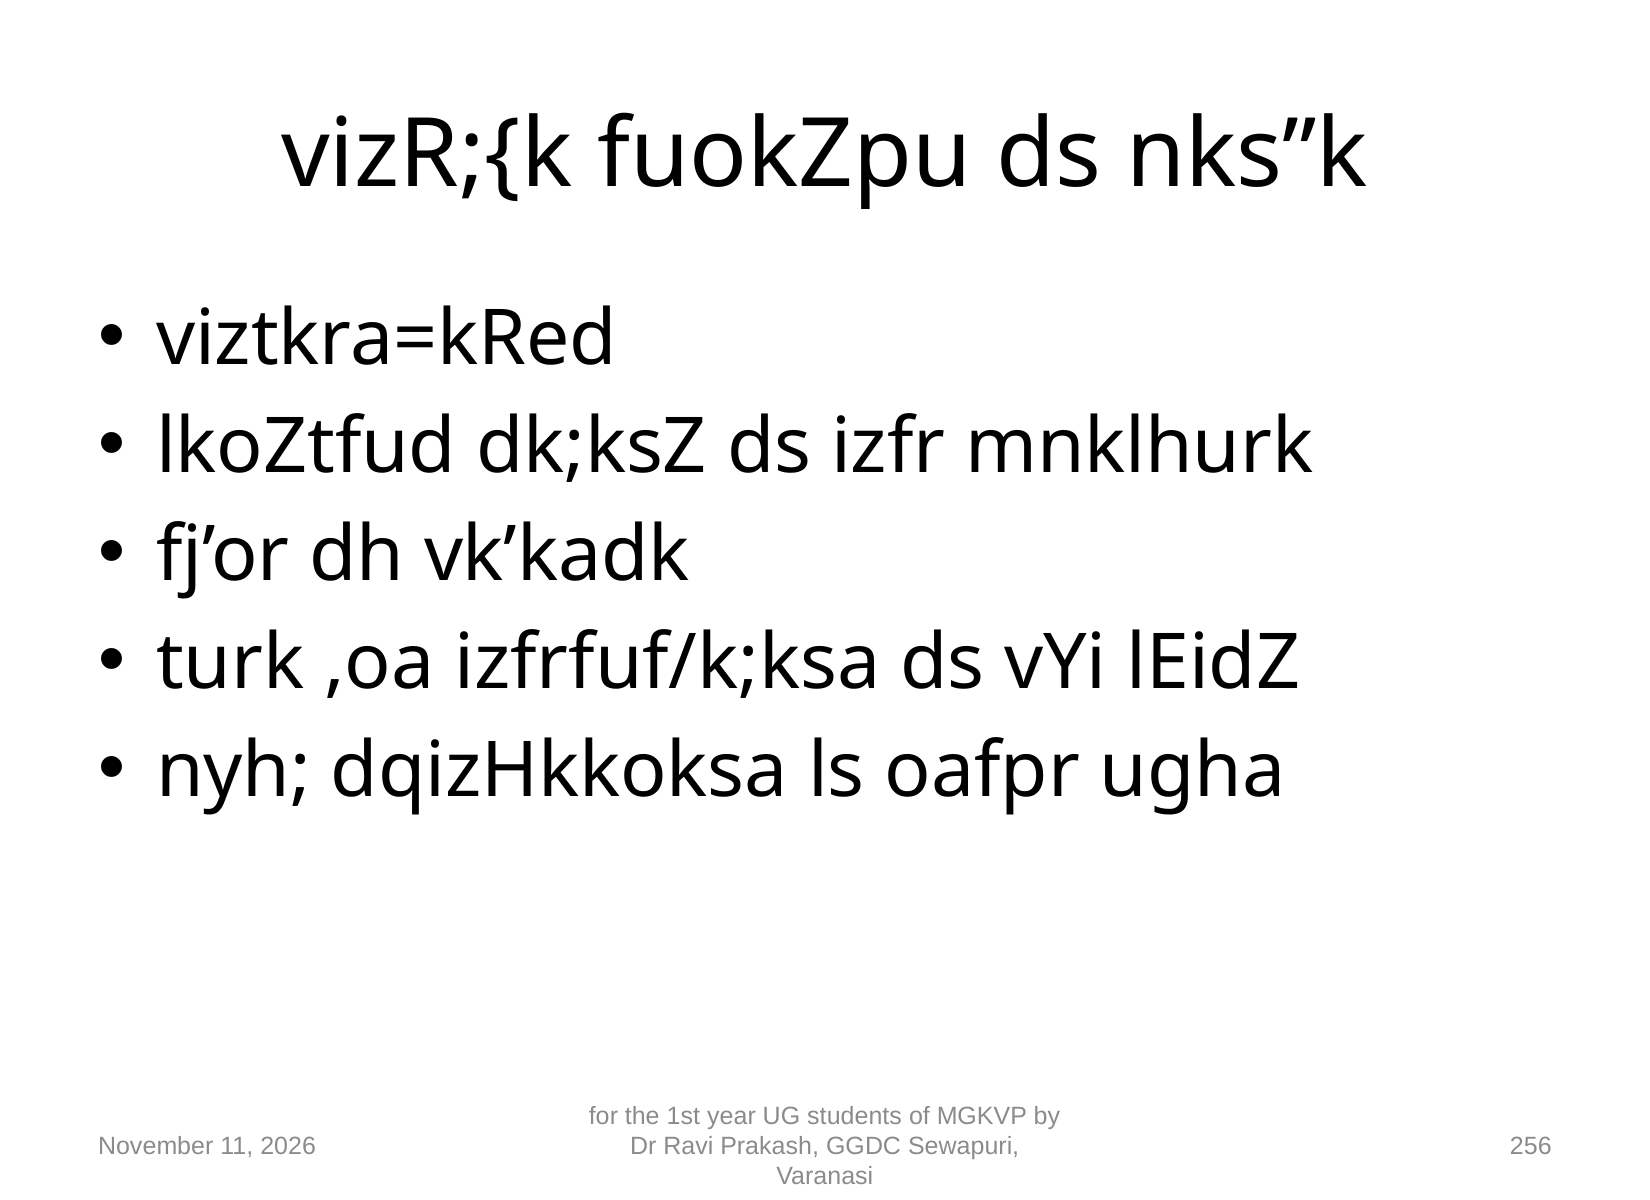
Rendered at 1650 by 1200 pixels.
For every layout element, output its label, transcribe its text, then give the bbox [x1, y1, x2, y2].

slide_number 256 [1182, 1112, 1568, 1177]
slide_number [82, 1112, 468, 1177]
footer for the 1st year UG students of MGKVP by Dr Ravi Prakash, GGDC Sewapuri, Varanasi [563, 1112, 1087, 1177]
title vizR;{k fuokZpu ds nks”k [82, 47, 1568, 249]
list viztkra=kRed lkoZtfud dk;ksZ ds izfr mnklhurk fj’or dh vk’kadk turk ,oa izfrfuf/k;ksa ds vYi lEidZ nyh; dqizHkkoksa ls oafpr ugha [82, 279, 1568, 1073]
